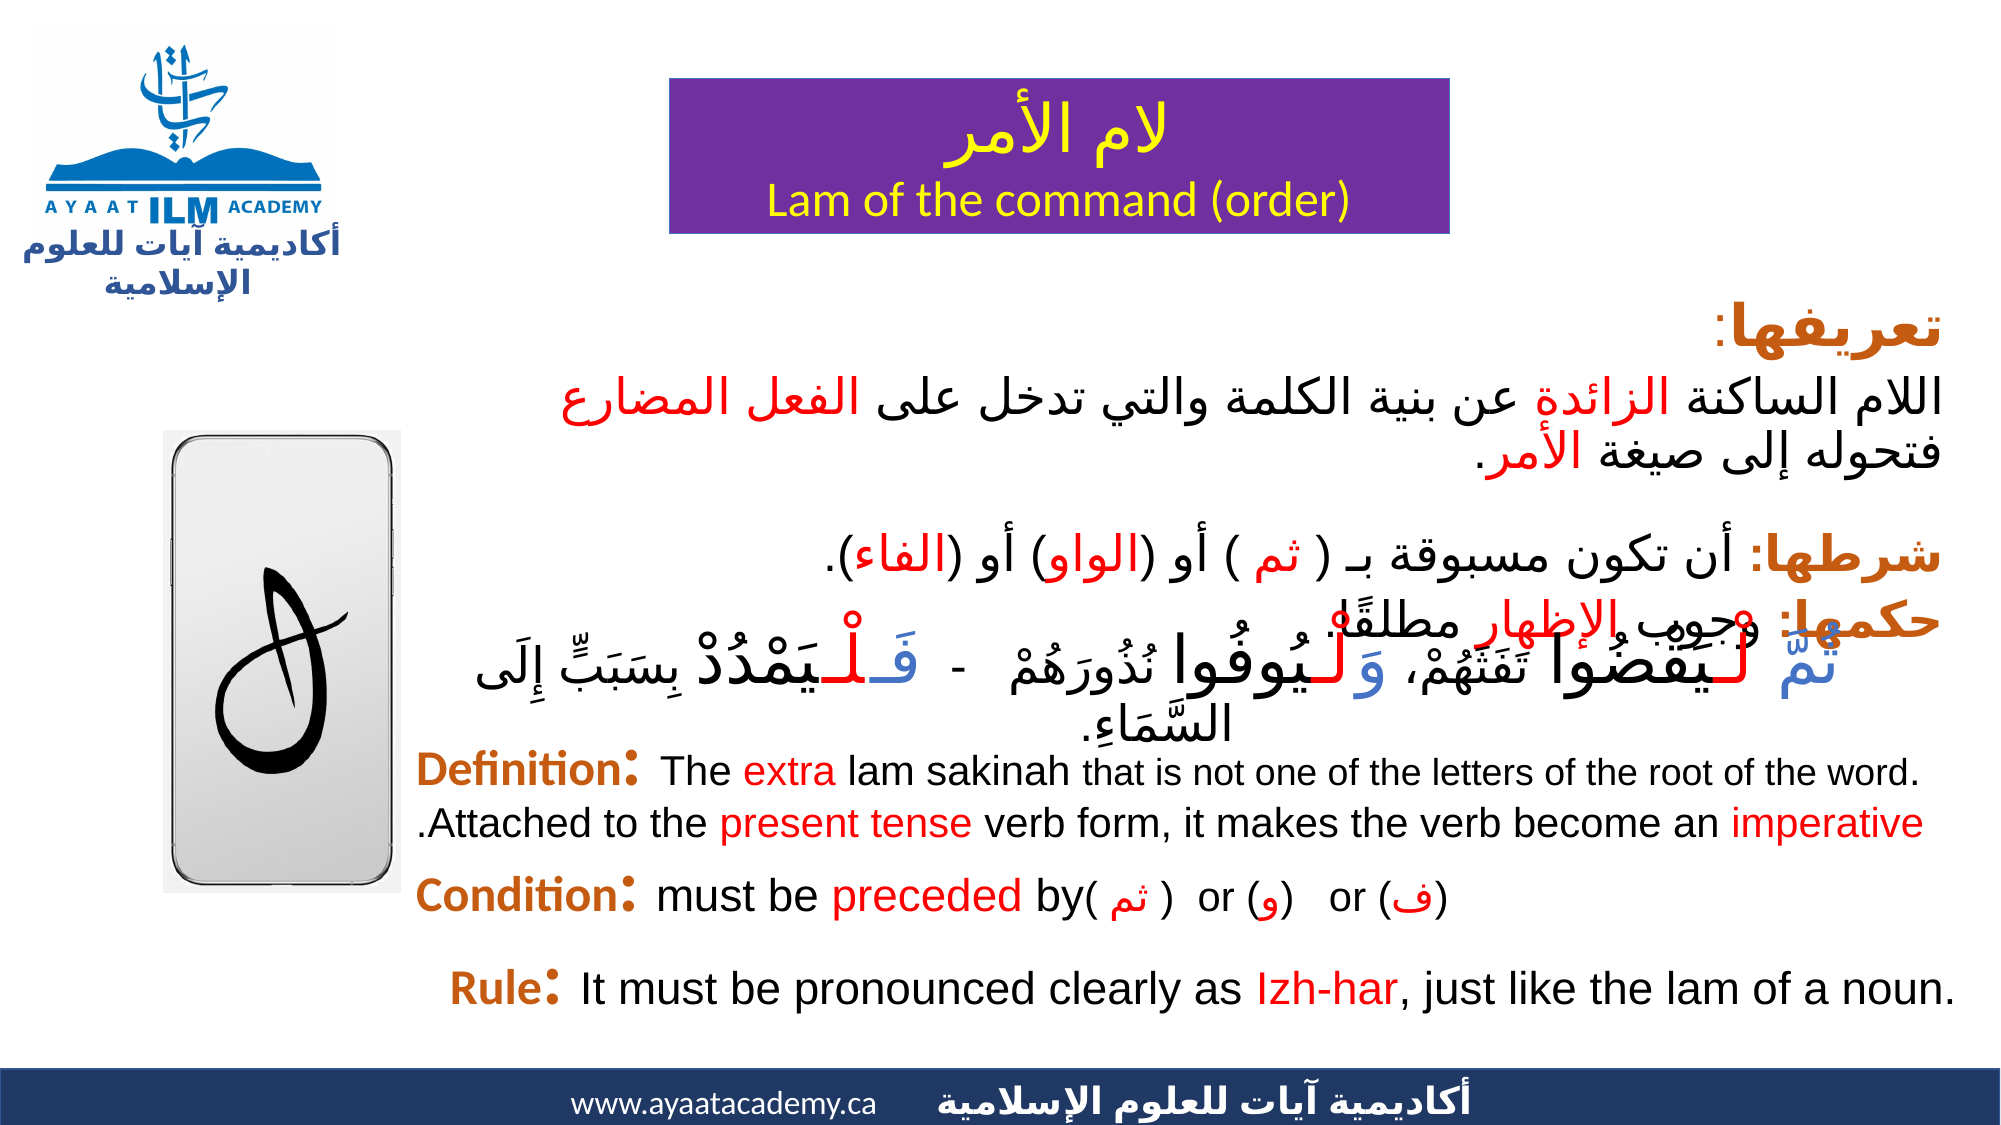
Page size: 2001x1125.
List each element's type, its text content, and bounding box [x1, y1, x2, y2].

text_box تعريفها: اللام الساكنة الزائدة عن بنية الكلمة والتي تدخل على الفعل المضارع فتحوله إلى صيغة الأمر. شرطها: أن تكون مسبوقة بـ ( ثم ) أو (الواو) أو (الفاء). حكمها: وجوب الإظهار مطلقًا. [452, 288, 1960, 642]
text_box ثُمَّ لْـيَقْضُوا تَفَثَهُمْ، وَلْـيُوفُوا نُذُورَهُمْ - فَـلْـيَمْدُدْ بِسَبَبٍّ إِلَى السَّمَاءِ. [452, 618, 1862, 695]
text_box Definition: The extra lam sakinah that is not one of the letters of the root of the word. Attached to the present tense verb form, it makes the verb become an imperative. Condition: must be preceded by( ثم ) or (و) or (ف) Rule: It must be pronounced clearly as Izh-har, just like the lam of a noun. [400, 712, 1972, 1068]
text_box لام الأمر Lam of the command (order) [669, 78, 1450, 234]
picture [32, 21, 332, 241]
picture [163, 430, 401, 893]
